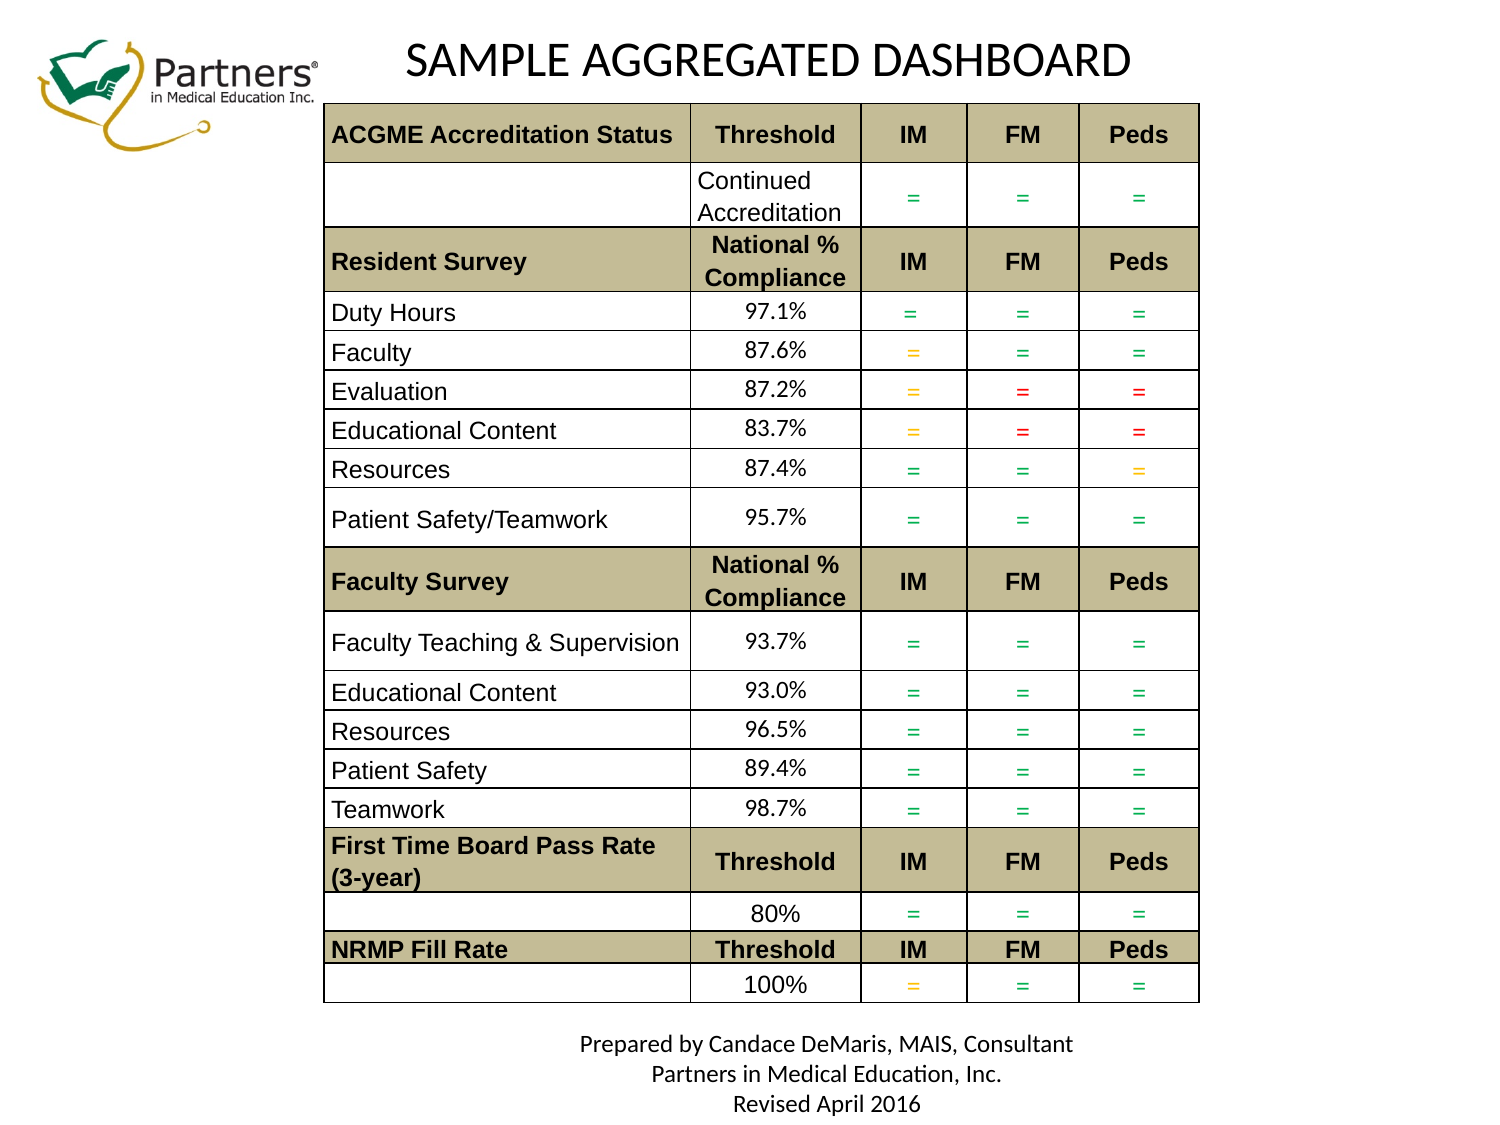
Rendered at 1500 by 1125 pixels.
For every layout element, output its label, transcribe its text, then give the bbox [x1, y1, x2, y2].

table_cell = [968, 449, 1078, 487]
table_cell 80% [691, 893, 860, 930]
table_cell = [862, 371, 966, 408]
table_cell IM [862, 932, 966, 962]
table_cell = [968, 488, 1078, 546]
table_cell Peds [1080, 548, 1198, 610]
table_cell 83.7% [691, 410, 860, 448]
table_cell Educational Content [325, 410, 690, 448]
table_cell [325, 163, 690, 226]
table_cell Resident Survey [325, 228, 690, 291]
table_cell = [1080, 292, 1198, 330]
table_cell 87.6% [691, 331, 860, 369]
table_cell = [1080, 612, 1198, 670]
table_cell IM [862, 228, 966, 291]
table_cell Faculty Survey [325, 548, 690, 610]
table_cell = [1080, 893, 1198, 930]
table_cell 100% [691, 964, 860, 1002]
title SAMPLE AGGREGATED DASHBOARD [75, 0, 1463, 113]
table_header Peds [1080, 104, 1198, 162]
table_cell = [1080, 163, 1198, 226]
table_cell = [1080, 488, 1198, 546]
table_cell Resources [325, 449, 690, 487]
table_cell Peds [1080, 932, 1198, 962]
table_cell NRMP Fill Rate [325, 932, 690, 962]
table_header Threshold [691, 104, 860, 162]
table_cell 89.4% [691, 750, 860, 787]
table_cell National % Compliance [691, 228, 860, 291]
table_cell 93.0% [691, 671, 860, 709]
table_cell = [862, 612, 966, 670]
table_header IM [862, 104, 966, 162]
table_cell = [968, 331, 1078, 369]
table_cell = [1080, 331, 1198, 369]
table_cell = [968, 711, 1078, 748]
table_cell 93.7% [691, 612, 860, 670]
table_cell = [968, 789, 1078, 827]
table_cell = [862, 292, 966, 330]
table_cell 98.7% [691, 789, 860, 827]
table_cell = [862, 488, 966, 546]
table_cell 96.5% [691, 711, 860, 748]
table_cell = [968, 163, 1078, 226]
table_cell = [968, 893, 1078, 930]
table_cell Faculty Teaching & Supervision [325, 612, 690, 670]
table_cell FM [968, 932, 1078, 962]
table_cell = [968, 292, 1078, 330]
table_cell = [862, 964, 966, 1002]
text_box Prepared by Candace DeMaris, MAIS, Consultant Partners in Medical Education, Inc. Revised April 2016 [502, 1020, 1153, 1125]
table_cell Peds [1080, 228, 1198, 291]
table_cell = [1080, 371, 1198, 408]
table_cell Resources [325, 711, 690, 748]
table_cell = [862, 750, 966, 787]
table_cell 97.1% [691, 292, 860, 330]
table_cell = [862, 711, 966, 748]
table_header FM [968, 104, 1078, 162]
picture [37, 37, 318, 153]
table_cell = [862, 449, 966, 487]
table_header ACGME Accreditation Status [325, 104, 690, 162]
table_cell 87.4% [691, 449, 860, 487]
table_cell 87.2% [691, 371, 860, 408]
table_cell = [862, 163, 966, 226]
table_cell = [1080, 750, 1198, 787]
table_cell = [968, 671, 1078, 709]
table_cell Peds [1080, 828, 1198, 891]
table_cell = [1080, 671, 1198, 709]
table_cell IM [862, 828, 966, 891]
table_cell = [1080, 964, 1198, 1002]
table_cell Duty Hours [325, 292, 690, 330]
table_cell FM [968, 828, 1078, 891]
table_cell = [1080, 449, 1198, 487]
table_cell = [862, 410, 966, 448]
table_cell = [862, 331, 966, 369]
table_cell Faculty [325, 331, 690, 369]
table_cell = [968, 964, 1078, 1002]
table_cell = [968, 612, 1078, 670]
table_cell Threshold [691, 932, 860, 962]
table_cell Patient Safety [325, 750, 690, 787]
table_cell = [1080, 410, 1198, 448]
table_cell = [862, 671, 966, 709]
table_cell = [968, 750, 1078, 787]
table_cell = [862, 789, 966, 827]
table_cell 95.7% [691, 488, 860, 546]
table_cell Teamwork [325, 789, 690, 827]
table_cell IM [862, 548, 966, 610]
table_cell Patient Safety/Teamwork [325, 488, 690, 546]
table_cell [325, 964, 690, 1002]
table_cell = [968, 371, 1078, 408]
table_cell [325, 893, 690, 930]
table_cell FM [968, 228, 1078, 291]
table_cell = [1080, 711, 1198, 748]
table_cell = [968, 410, 1078, 448]
table_cell = [862, 893, 966, 930]
table_cell First Time Board Pass Rate (3-year) [325, 828, 690, 891]
table_cell Educational Content [325, 671, 690, 709]
table_cell Threshold [691, 828, 860, 891]
table_cell National % Compliance [691, 548, 860, 610]
table_cell FM [968, 548, 1078, 610]
table_cell = [1080, 789, 1198, 827]
table_cell Continued Accreditation [691, 163, 860, 226]
table_cell Evaluation [325, 371, 690, 408]
